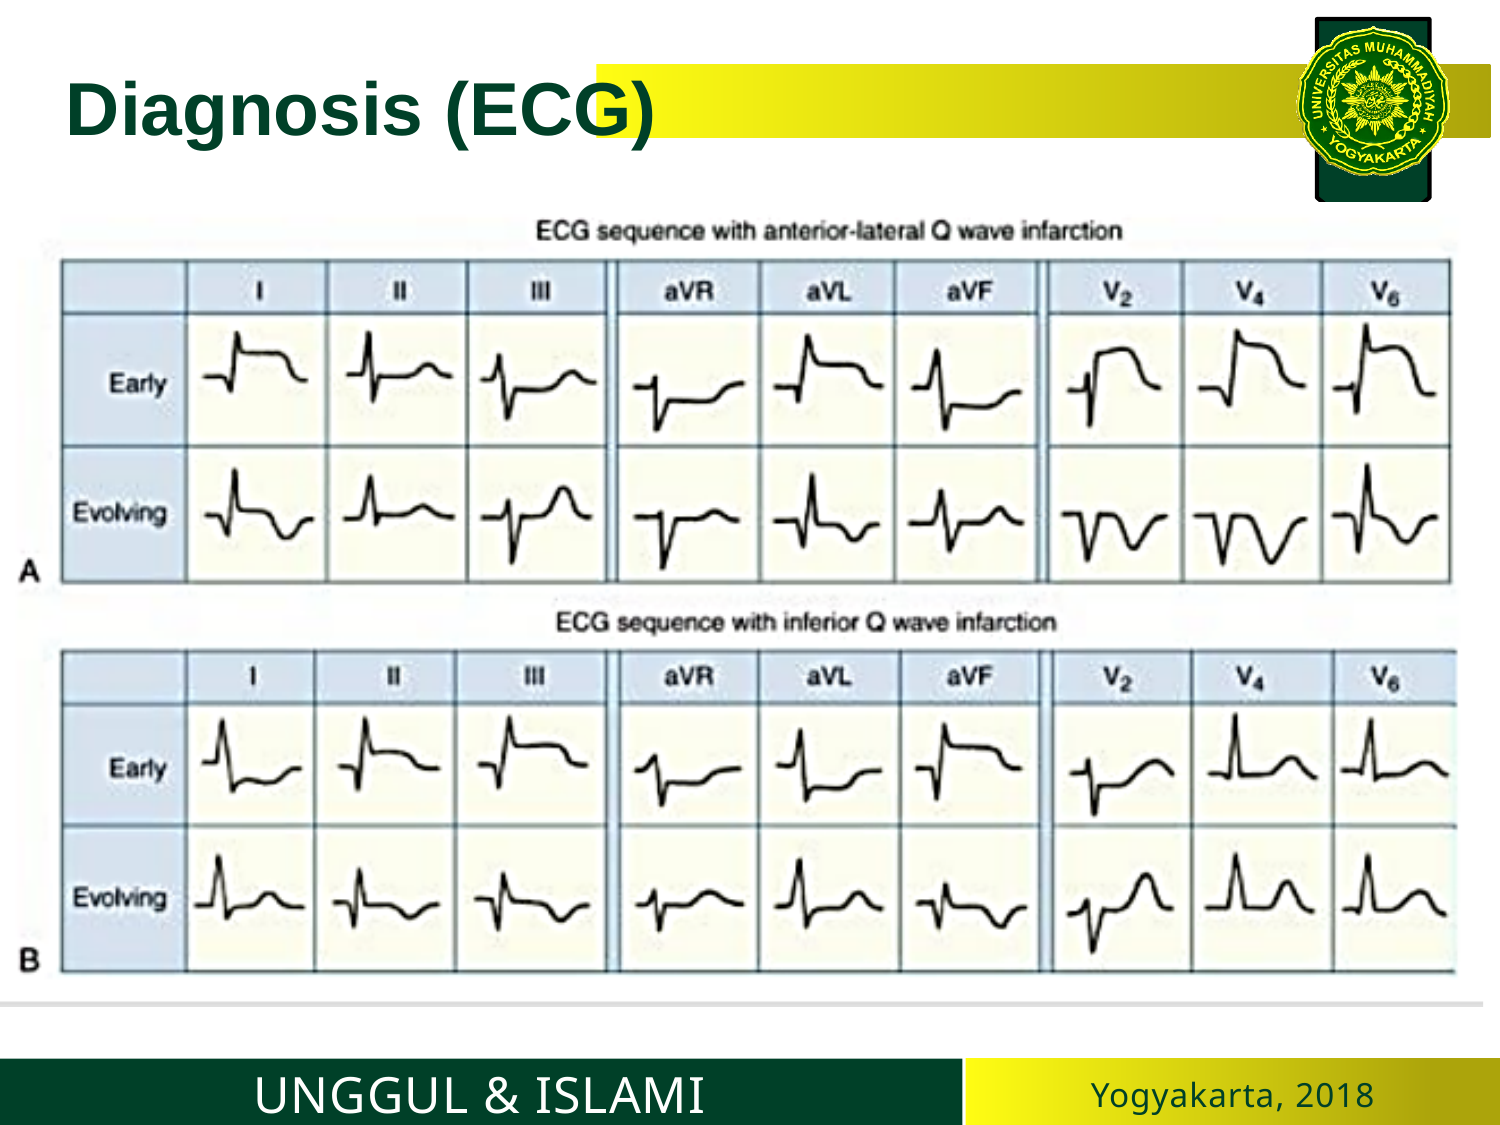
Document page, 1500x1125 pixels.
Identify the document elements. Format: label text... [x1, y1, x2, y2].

text_box [1314, 184, 1432, 200]
text_box [1455, 63, 1493, 139]
text_box [1314, 16, 1432, 24]
text_box [594, 121, 1291, 139]
text_box [964, 1056, 1500, 1125]
picture [1296, 26, 1450, 177]
text_box Yogyakarta, 2018 [1075, 1066, 1390, 1122]
picture [0, 201, 1484, 1007]
text_box UNGGUL & ISLAMI [0, 1055, 963, 1125]
text_box Diagnosis (ECG) [50, 53, 1291, 121]
